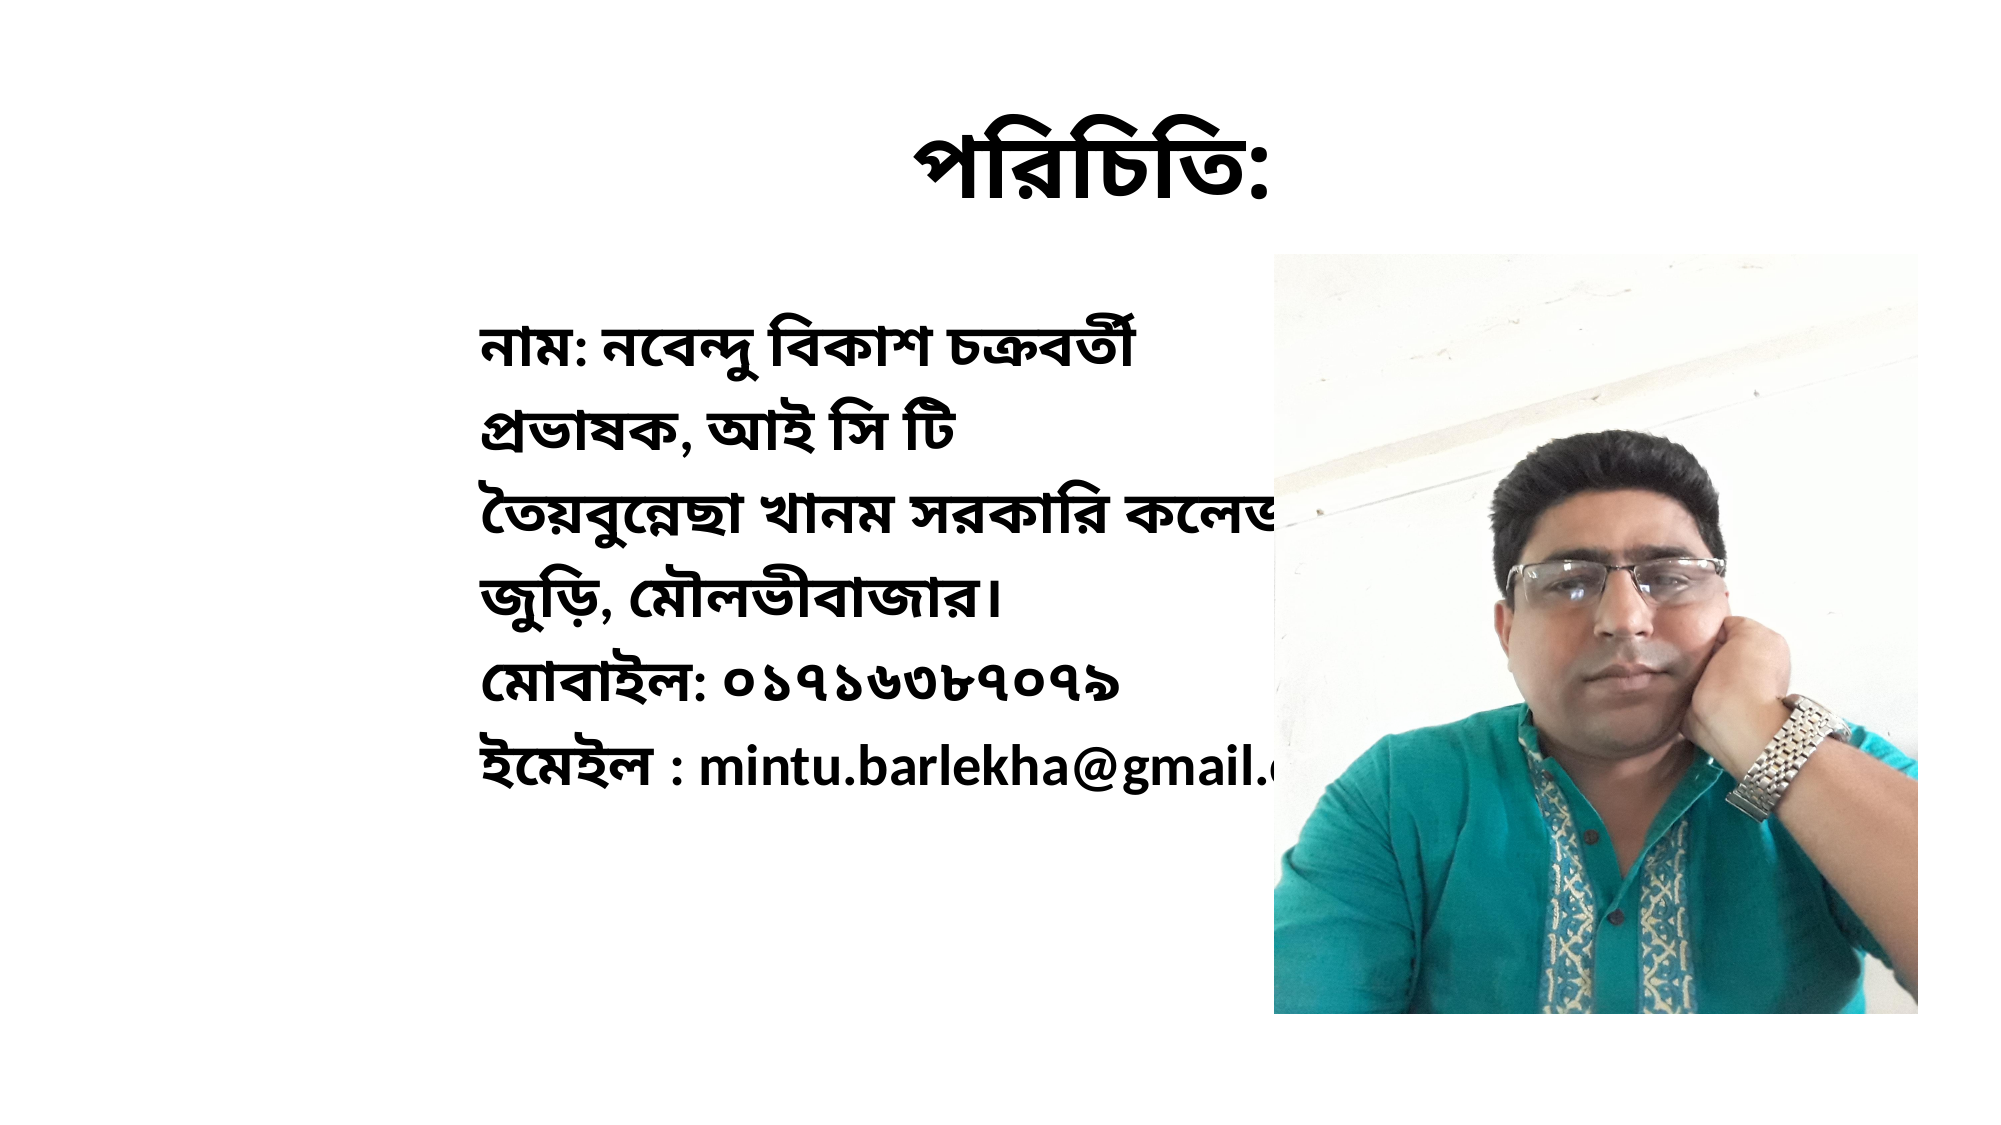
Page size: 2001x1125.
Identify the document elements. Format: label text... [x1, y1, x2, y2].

title পরিচিতি: [137, 59, 1863, 278]
picture [1274, 254, 1918, 1014]
list নাম: নবেন্দু বিকাশ চক্রবর্তী প্রভাষক, আই সি টি তৈয়বুন্নেছা খানম সরকারি কলেজ, জুড়ি, মৌলভীবাজার। মোবাইল: ০১৭১৬৩৮৭০৭৯ ইমেইল : mintu.barlekha@gmail.com [465, 308, 1274, 1014]
